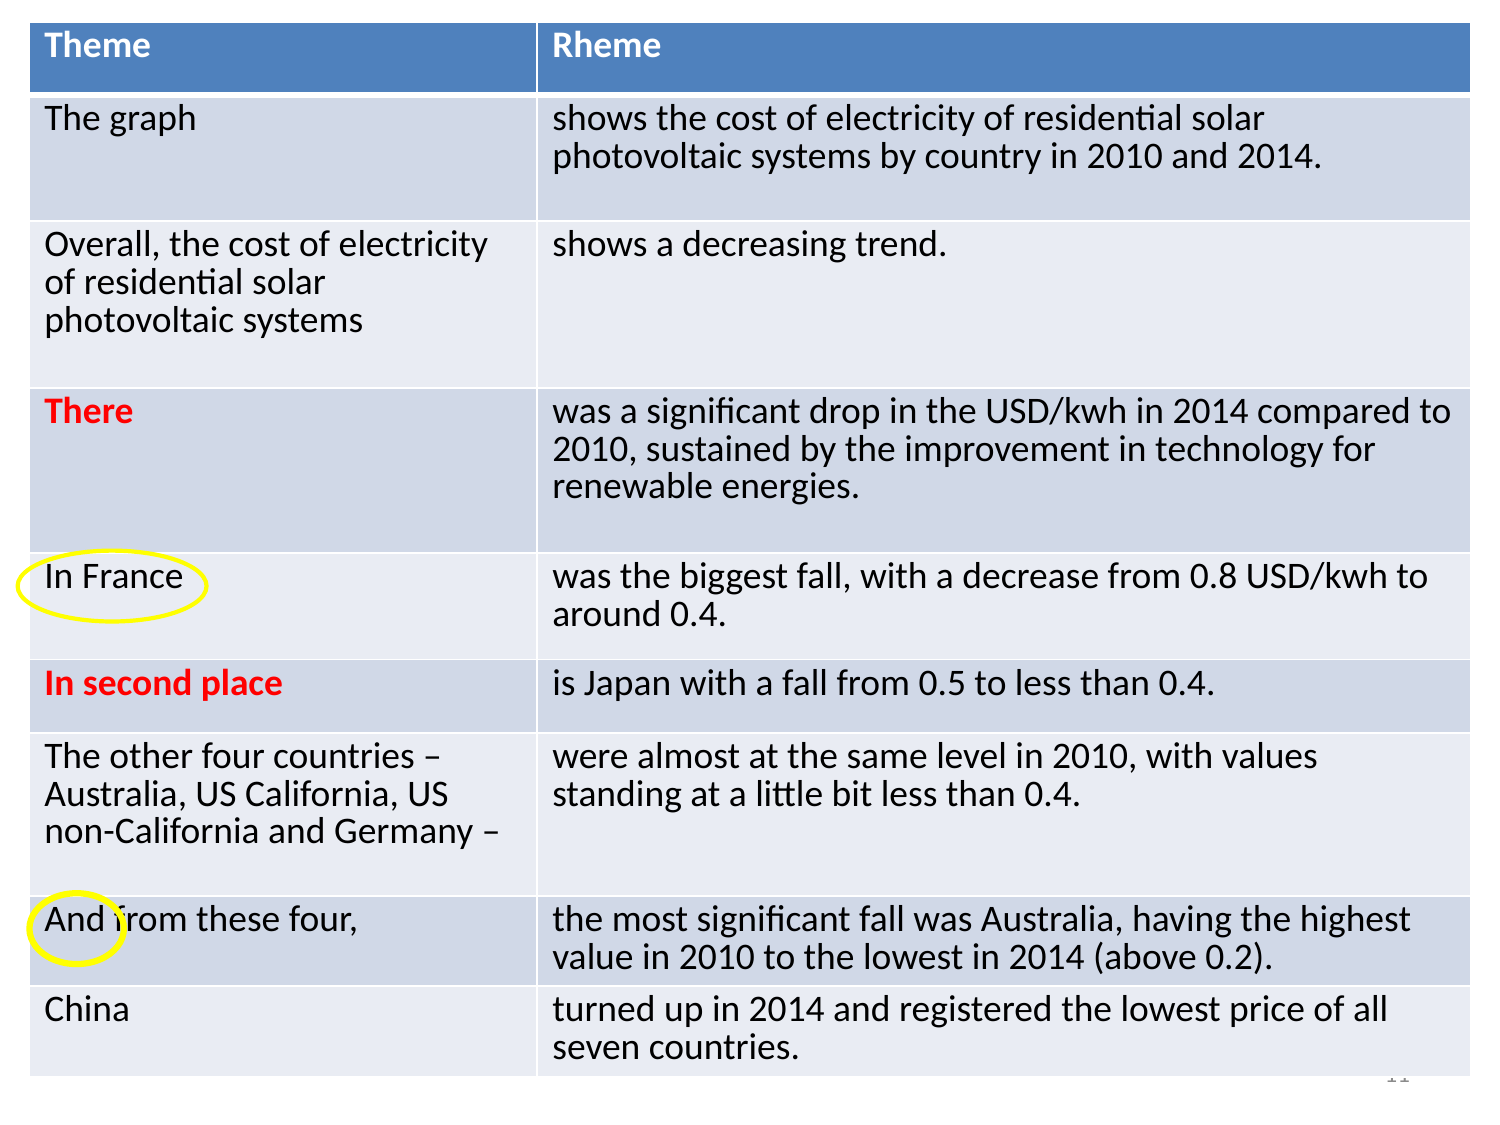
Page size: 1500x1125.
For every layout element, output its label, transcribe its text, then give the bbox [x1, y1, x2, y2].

table_cell was the biggest fall, with a decrease from 0.8 USD/kwh to around 0.4. [538, 554, 1470, 659]
table_cell shows the cost of electricity of residential solar photovoltaic systems by country in 2010 and 2014. [538, 98, 1470, 220]
table_cell The graph [30, 98, 536, 220]
table_cell shows a decreasing trend. [538, 222, 1470, 387]
table_cell the most significant fall was Australia, having the highest value in 2010 to the lowest in 2014 (above 0.2). [538, 897, 1470, 985]
table_cell turned up in 2014 and registered the lowest price of all seven countries. [538, 987, 1470, 1076]
table_cell is Japan with a fall from 0.5 to less than 0.4. [538, 660, 1470, 732]
text_box [27, 891, 126, 967]
table_cell was a significant drop in the USD/kwh in 2014 compared to 2010, sustained by the improvement in technology for renewable energies. [538, 389, 1470, 552]
table_cell China [30, 987, 536, 1076]
slide_number 11 [1074, 1042, 1425, 1103]
table_cell In France [30, 554, 536, 659]
table_cell Overall, the cost of electricity of residential solar photovoltaic systems [30, 222, 536, 387]
table_cell There [30, 389, 536, 552]
table_cell were almost at the same level in 2010, with values standing at a little bit less than 0.4. [538, 734, 1470, 895]
text_box [15, 548, 209, 624]
table_header Theme [30, 23, 536, 92]
table_cell In second place [30, 660, 536, 732]
table_header Rheme [538, 23, 1470, 92]
table_cell And from these four, [30, 897, 536, 985]
table_cell The other four countries – Australia, US California, US non-California and Germany – [30, 734, 536, 895]
